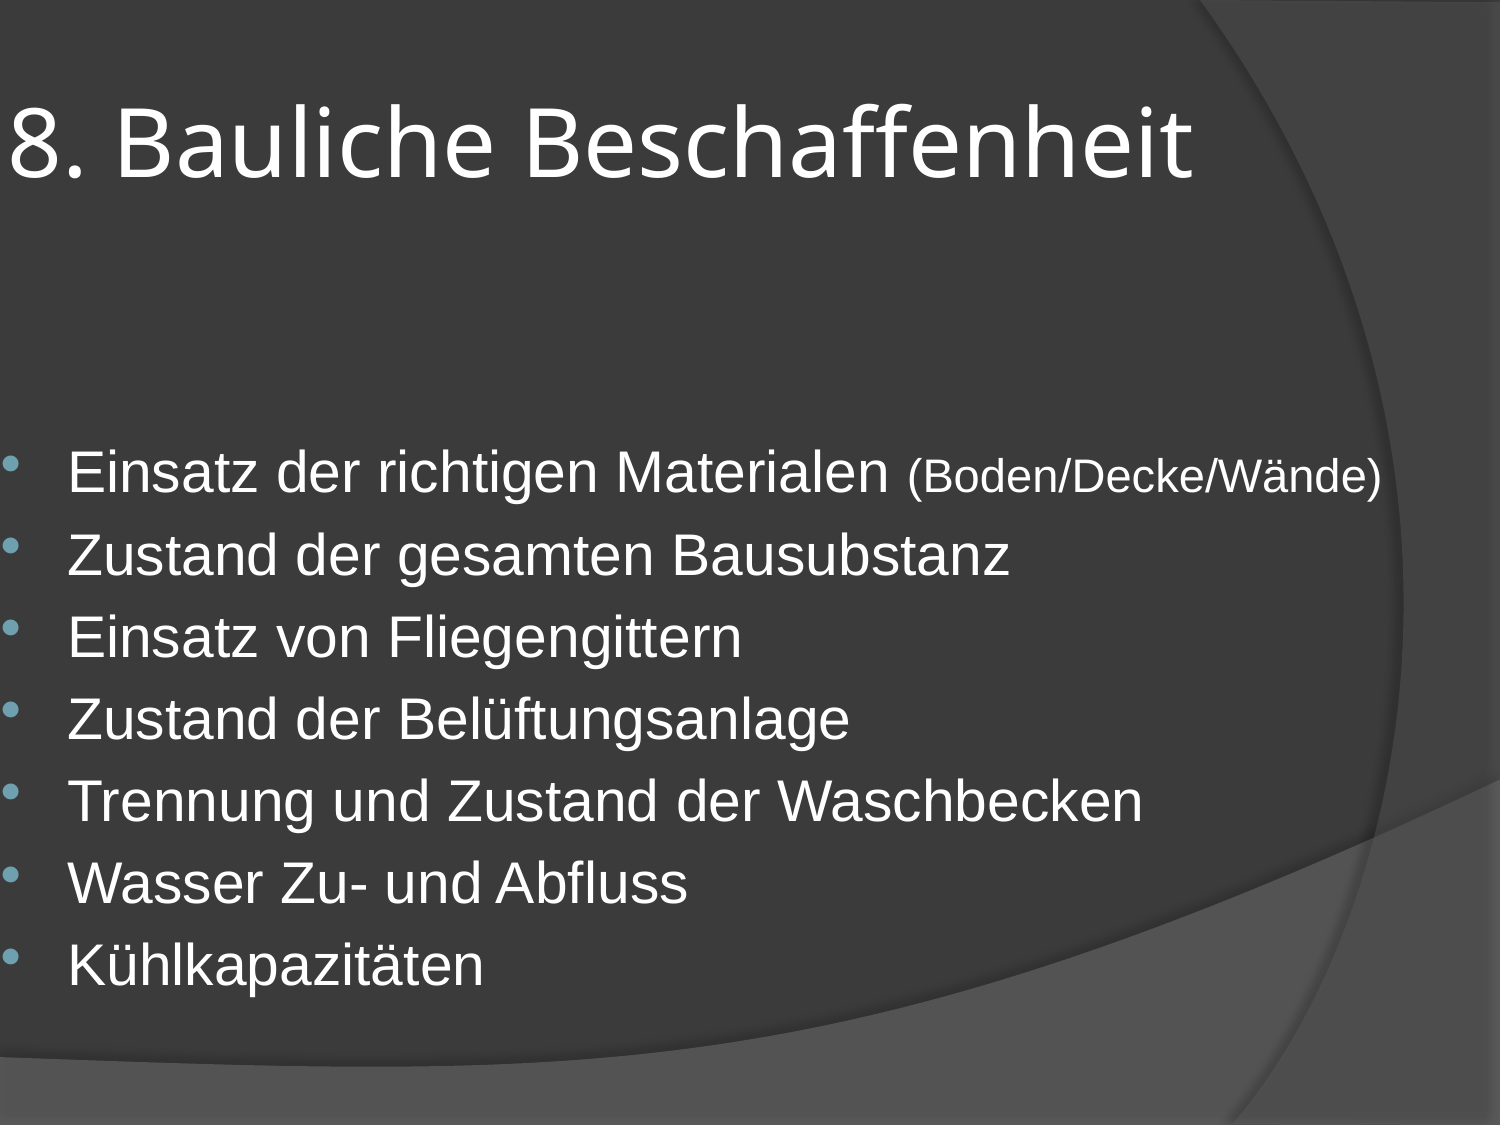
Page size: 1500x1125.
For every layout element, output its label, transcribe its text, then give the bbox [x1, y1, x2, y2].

title 8. Bauliche Beschaffenheit [0, 45, 1500, 233]
list Einsatz der richtigen Materialen (Boden/Decke/Wände) Zustand der gesamten Bausubstanz Einsatz von Fliegengittern Zustand der Belüftungsanlage Trennung und Zustand der Waschbecken Wasser Zu- und Abfluss Kühlkapazitäten [0, 262, 1500, 1005]
